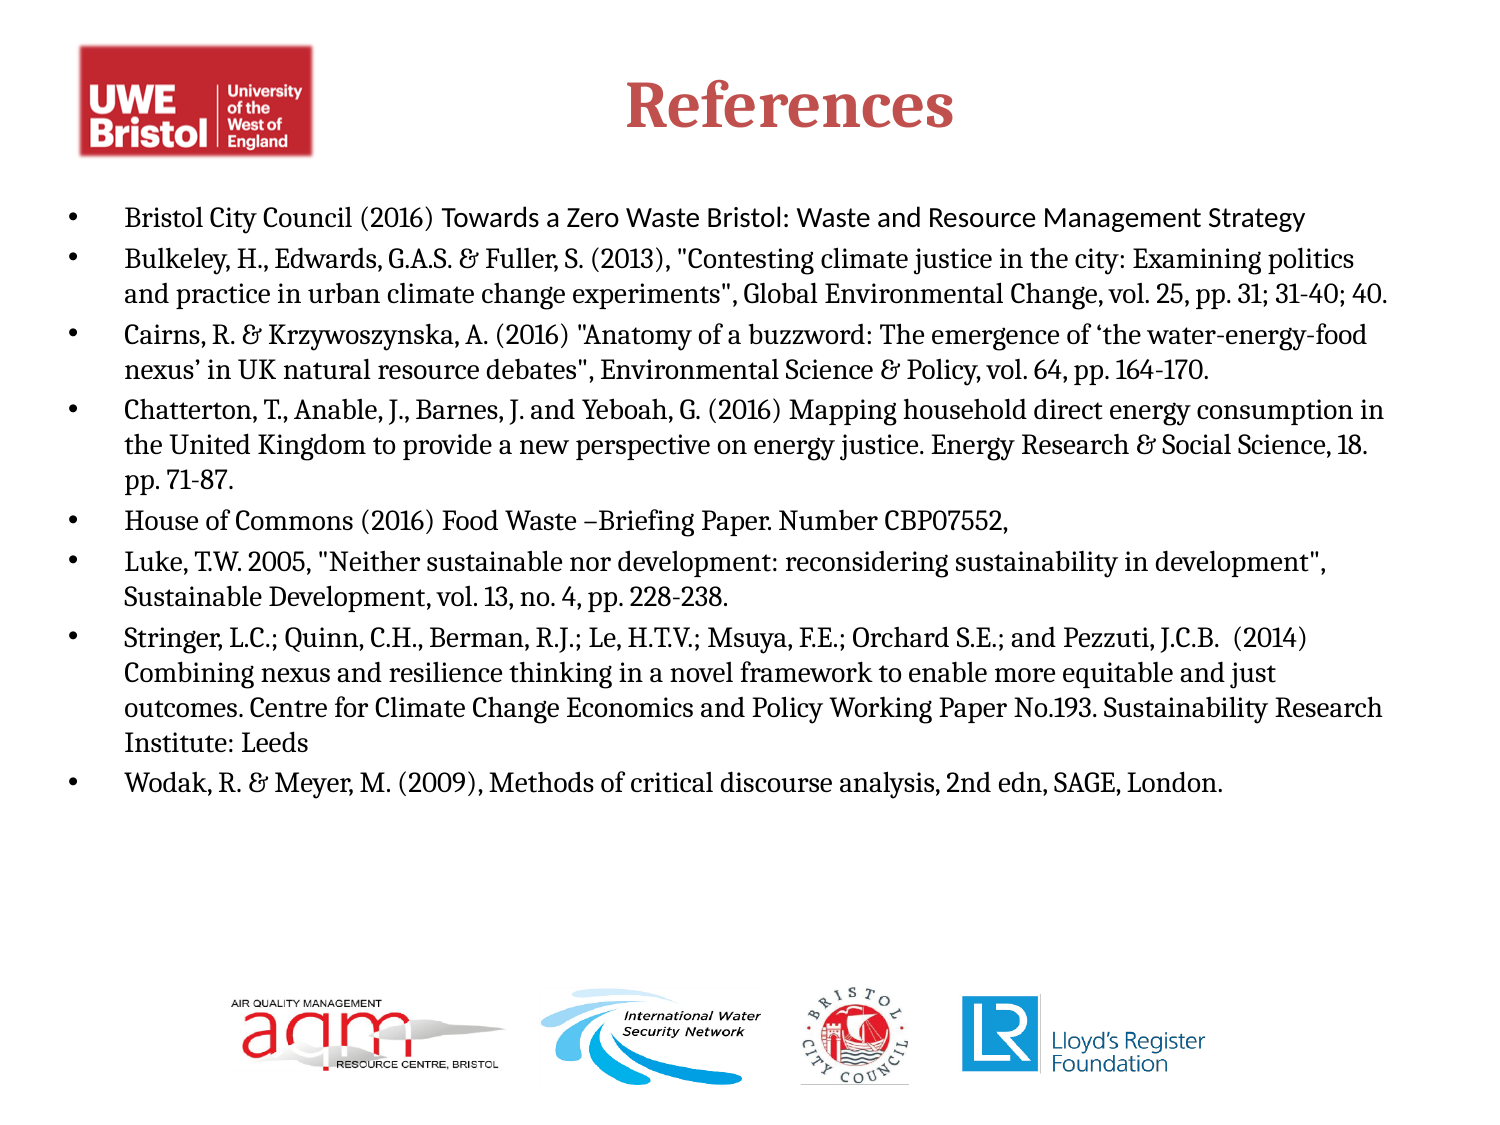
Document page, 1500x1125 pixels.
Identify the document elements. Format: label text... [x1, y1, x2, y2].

picture [74, 40, 318, 161]
list Bristol City Council (2016) Towards a Zero Waste Bristol: Waste and Resource Management Strategy Bulkeley, H., Edwards, G.A.S. & Fuller, S. (2013), "Contesting climate justice in the city: Examining politics and practice in urban climate change experiments", Global Environmental Change, vol. 25, pp. 31; 31-40; 40. Cairns, R. & Krzywoszynska, A. (2016) "Anatomy of a buzzword: The emergence of ‘the water-energy-food nexus’ in UK natural resource debates", Environmental Science & Policy, vol. 64, pp. 164-170. Chatterton, T., Anable, J., Barnes, J. and Yeboah, G. (2016) Mapping household direct energy consumption in the United Kingdom to provide a new perspective on energy justice. Energy Research & Social Science, 18. pp. 71-87. House of Commons (2016) Food Waste –Briefing Paper. Number CBP07552, Luke, T.W. 2005, "Neither sustainable nor development: reconsidering sustainability in development", Sustainable Development, vol. 13, no. 4, pp. 228-238. Stringer, L.C.; Quinn, C.H., Berman, R.J.; Le, H.T.V.; Msuya, F.E.; Orchard S.E.; and Pezzuti, J.C.B. (2014) Combining nexus and resilience thinking in a novel framework to enable more equitable and just outcomes. Centre for Climate Change Economics and Policy Working Paper No.193. Sustainability Research Institute: Leeds Wodak, R. & Meyer, M. (2009), Methods of critical discourse analysis, 2nd edn, SAGE, London. [53, 190, 1408, 1125]
title References [115, 6, 1466, 195]
picture [230, 975, 1230, 1092]
